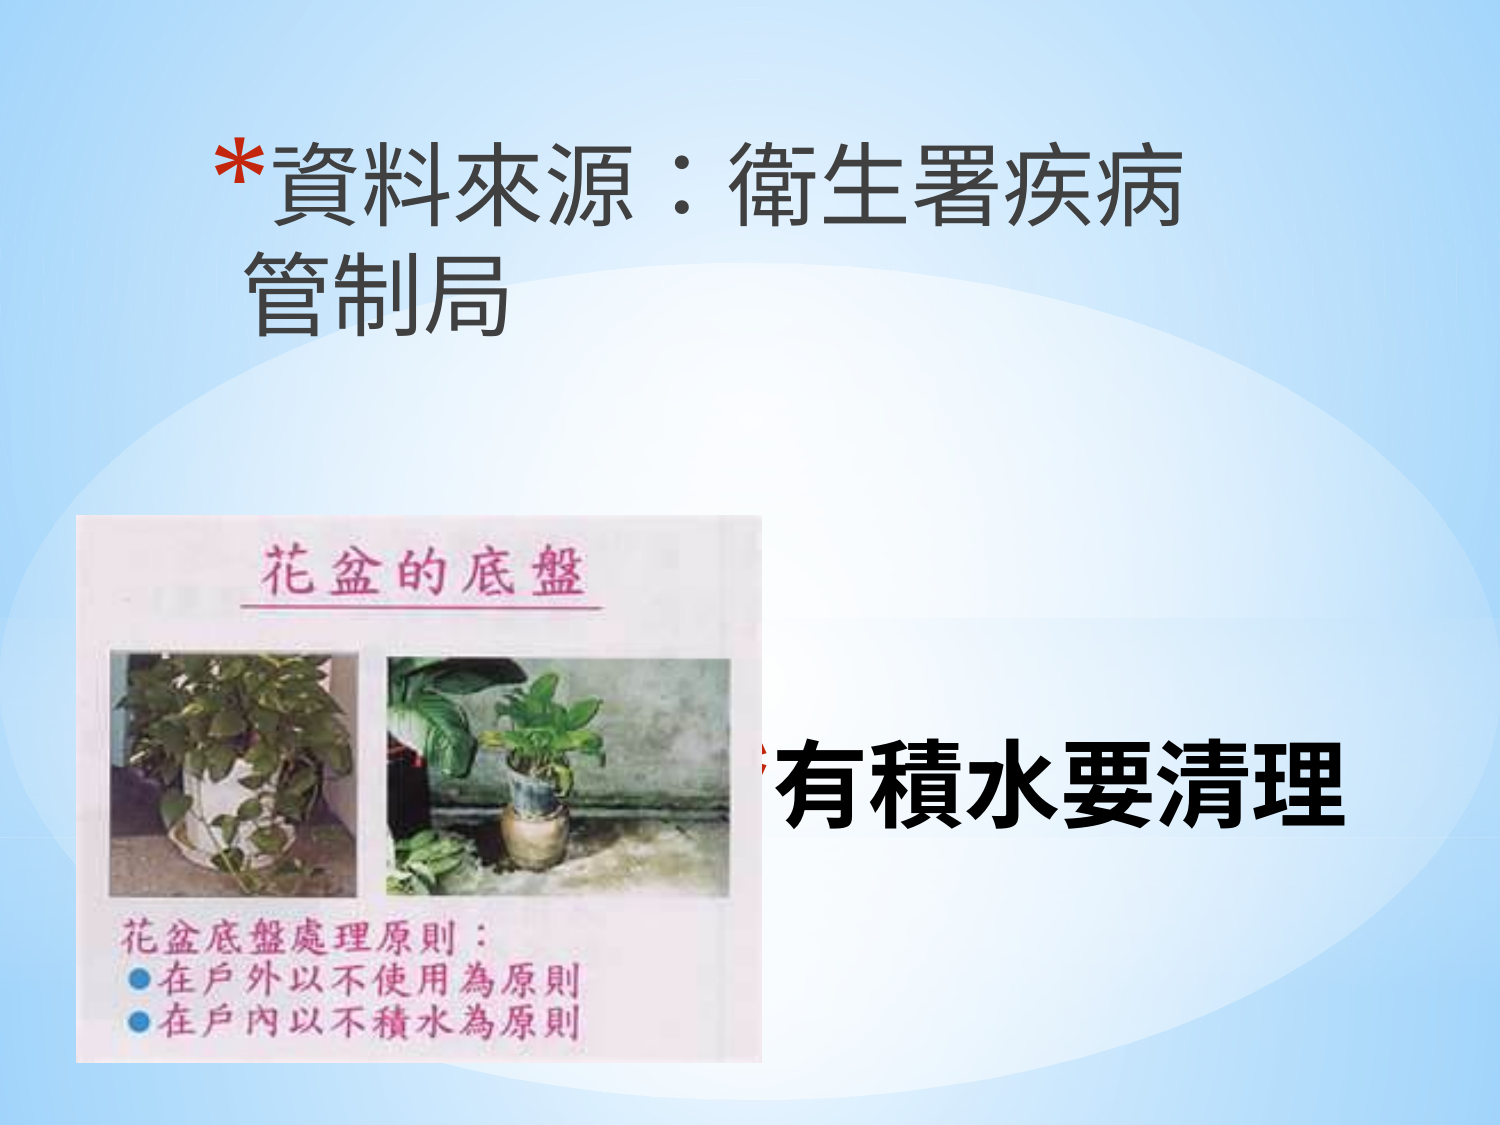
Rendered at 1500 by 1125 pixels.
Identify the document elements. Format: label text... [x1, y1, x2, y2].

title 有積水要清理 [767, 717, 1363, 905]
list 資料來源：衛生署疾病管制局 [187, 120, 1238, 690]
picture [76, 514, 763, 1064]
